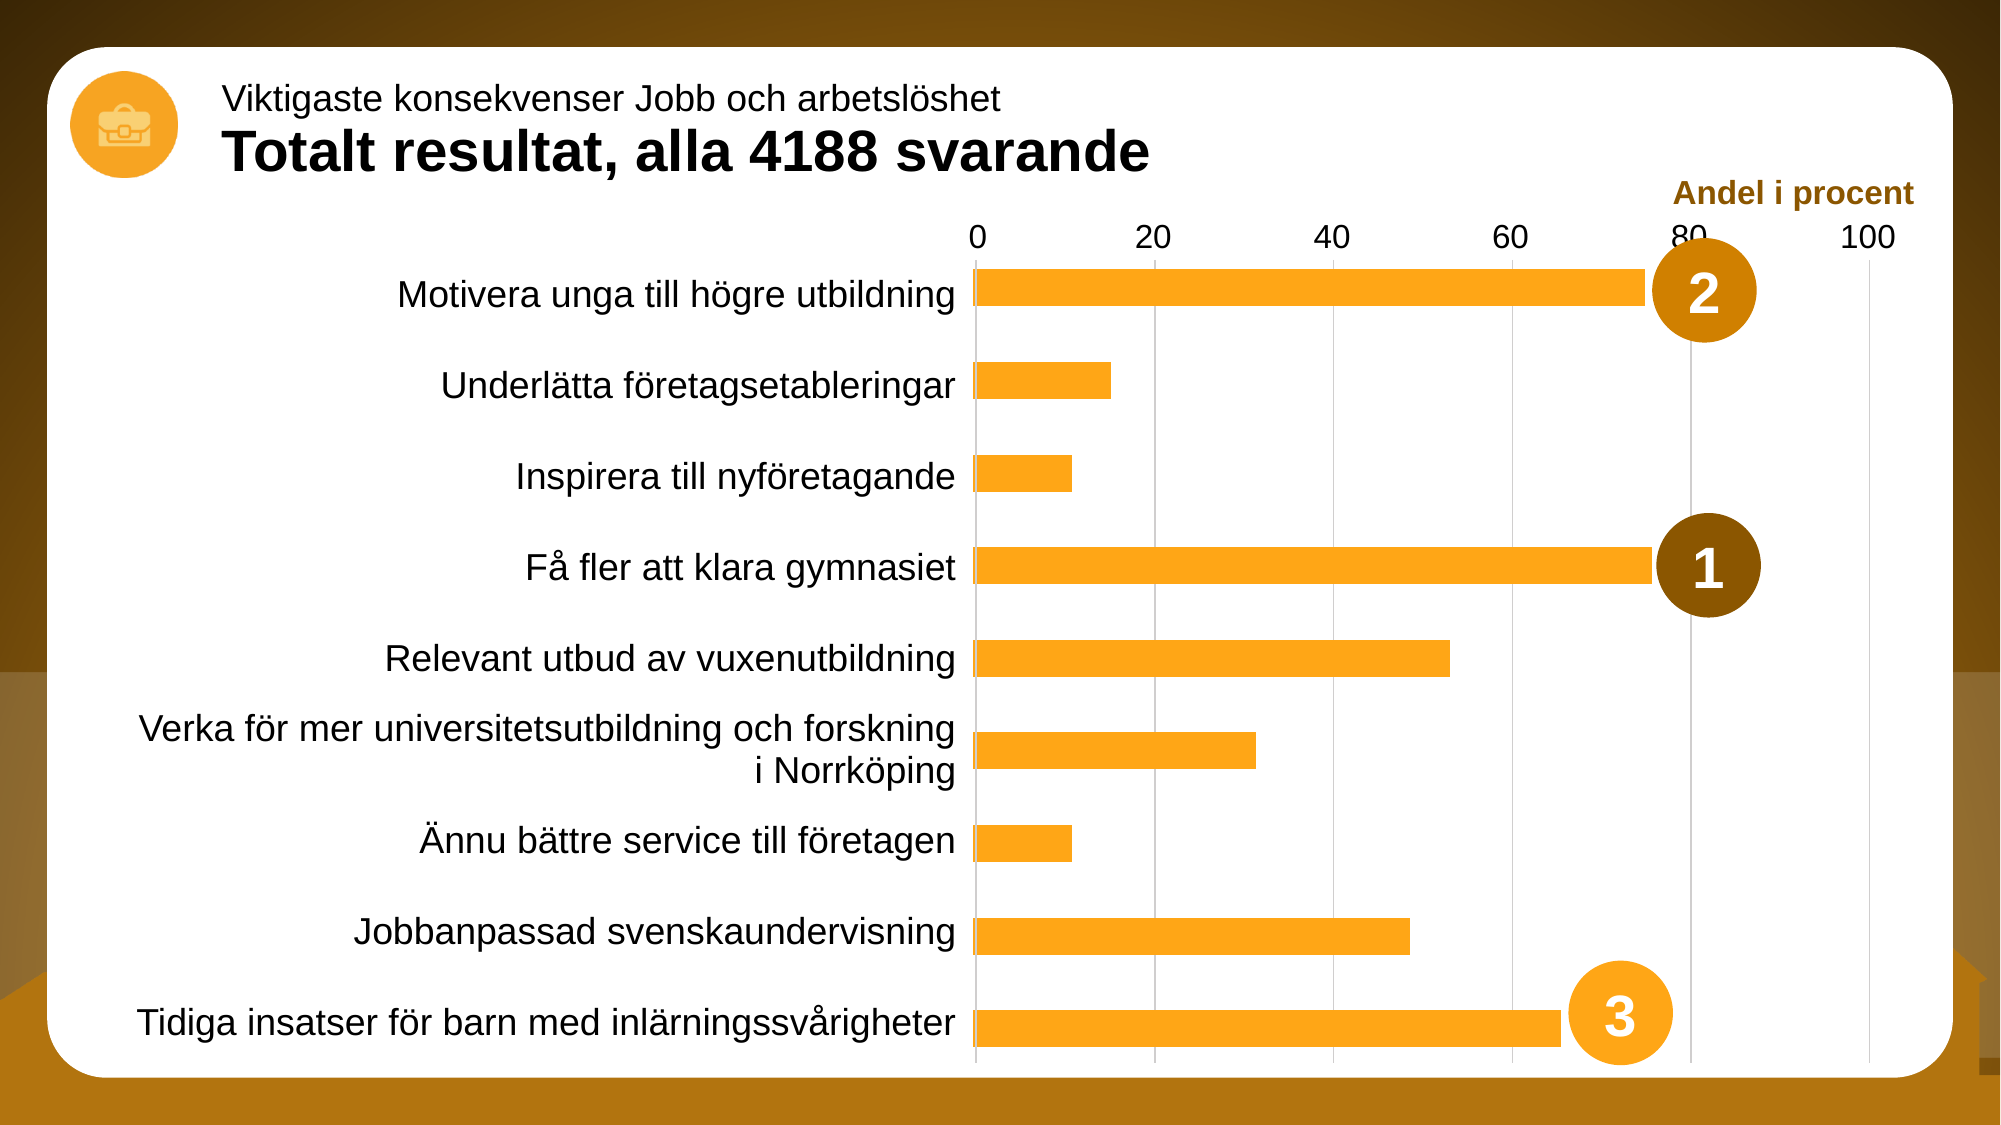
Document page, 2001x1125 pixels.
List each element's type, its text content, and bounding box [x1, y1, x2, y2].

picture [0, 0, 2001, 1125]
table_header Motivera unga till högre utbildning [49, 248, 954, 339]
table_cell Inspirera till nyföretagande [49, 430, 954, 522]
table_cell Verka för mer universitetsutbildning och forskning i Norrköping [49, 704, 954, 794]
text_box Andel i procent [1657, 163, 1930, 219]
table_cell Underlätta företagsetableringar [49, 339, 954, 430]
table_cell Jobbanpassad svenskaundervisning [49, 885, 954, 977]
table_cell Få fler att klara gymnasiet [49, 522, 954, 612]
text_box Viktigaste konsekvenser Jobb och arbetslöshet [206, 76, 1452, 117]
table_cell Relevant utbud av vuxenutbildning [49, 612, 954, 704]
table_cell Ännu bättre service till företagen [49, 794, 954, 885]
chart [954, 269, 1894, 1093]
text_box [918, 207, 1928, 269]
table_cell Tidiga insatser för barn med inlärningssvårigheter [49, 977, 954, 1067]
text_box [976, 259, 1870, 1063]
text_box Totalt resultat, alla 4188 svarande [206, 104, 1868, 201]
